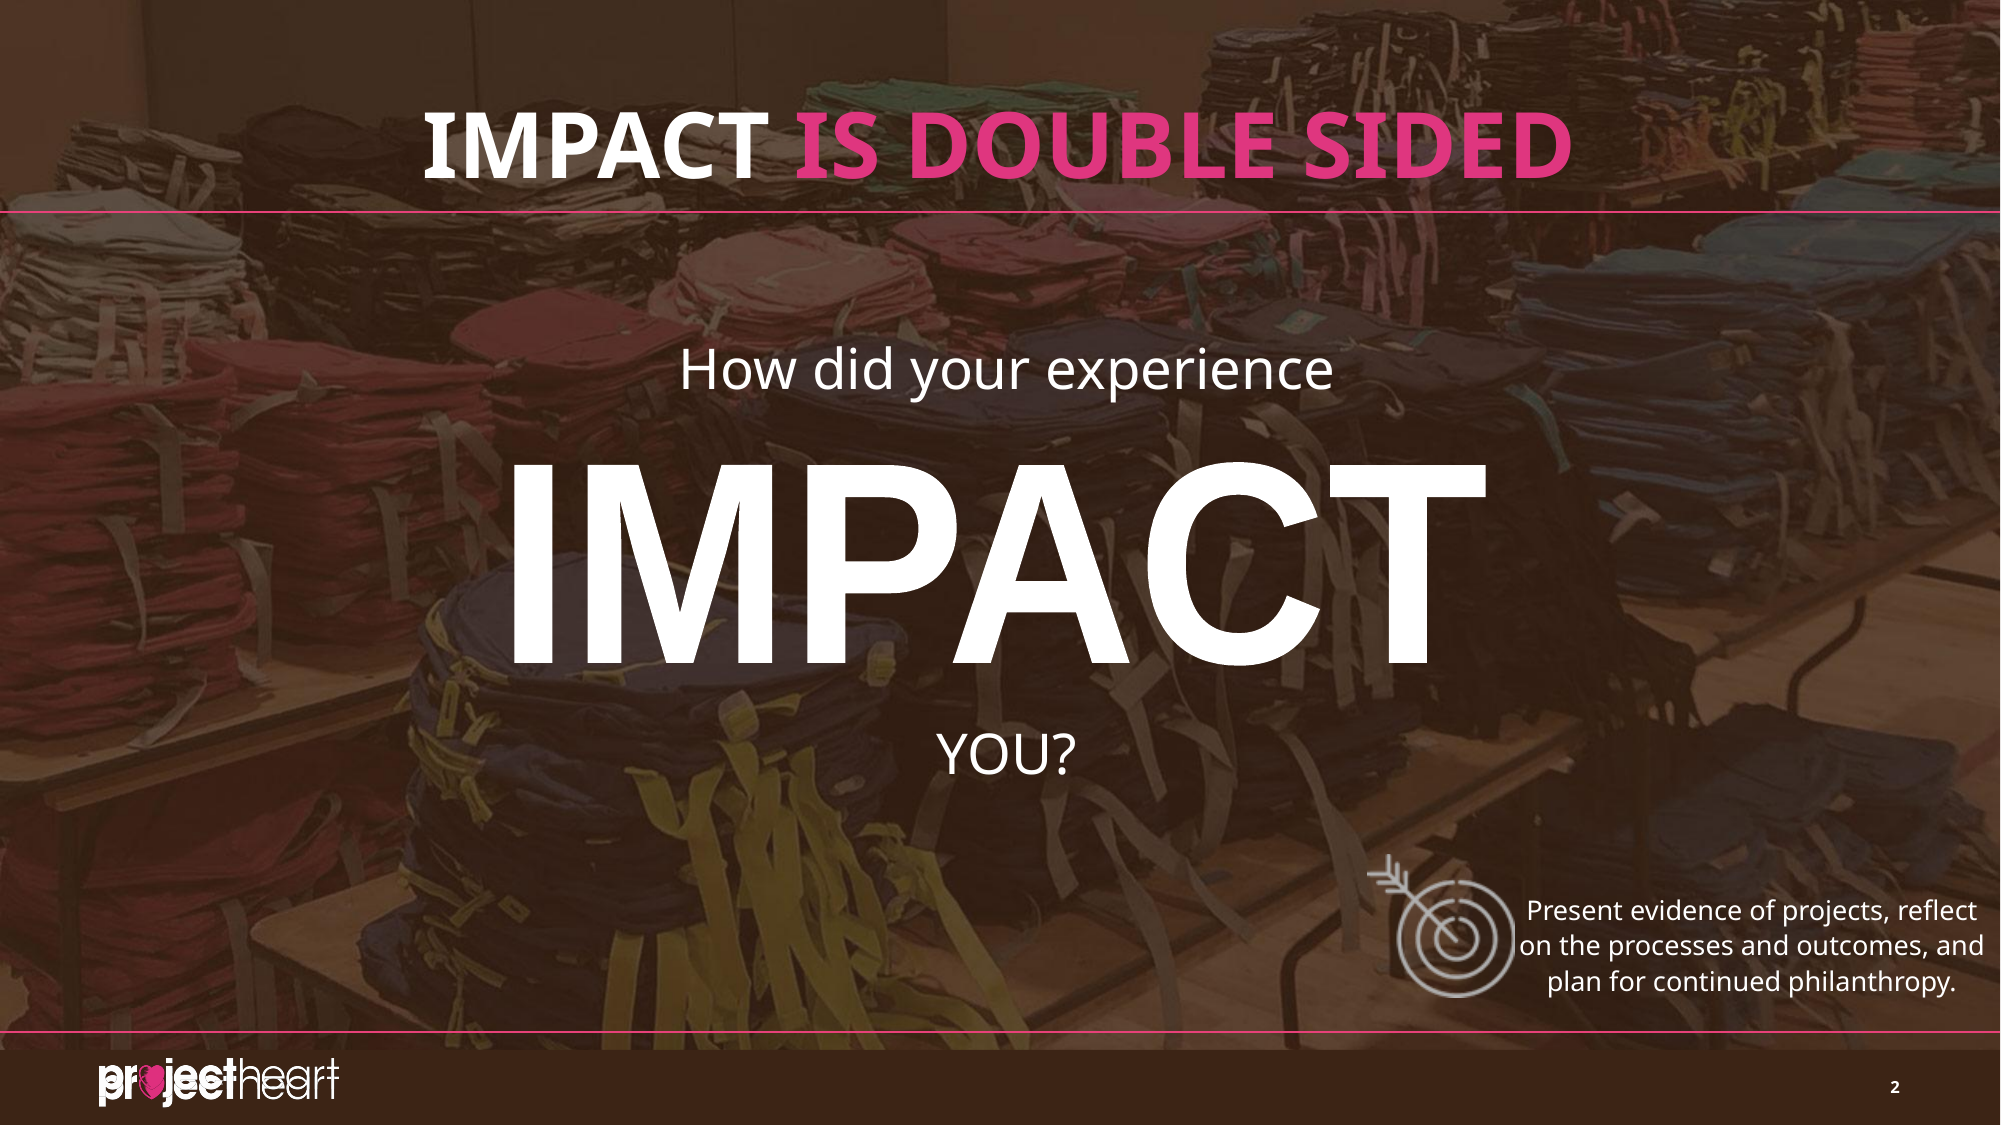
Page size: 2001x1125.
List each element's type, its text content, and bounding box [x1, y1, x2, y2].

title IMPACT IS DOUBLE SIDED [107, 50, 1893, 235]
picture [99, 1058, 339, 1113]
text_box Present evidence of projects, reflect on the processes and outcomes, and plan for continued philanthropy. [1514, 874, 1989, 1048]
subtitle How did your experience [114, 326, 1900, 417]
slide_number ‹#› [1836, 1058, 1900, 1119]
picture [0, 0, 2001, 1125]
subtitle YOU? [114, 711, 1900, 802]
